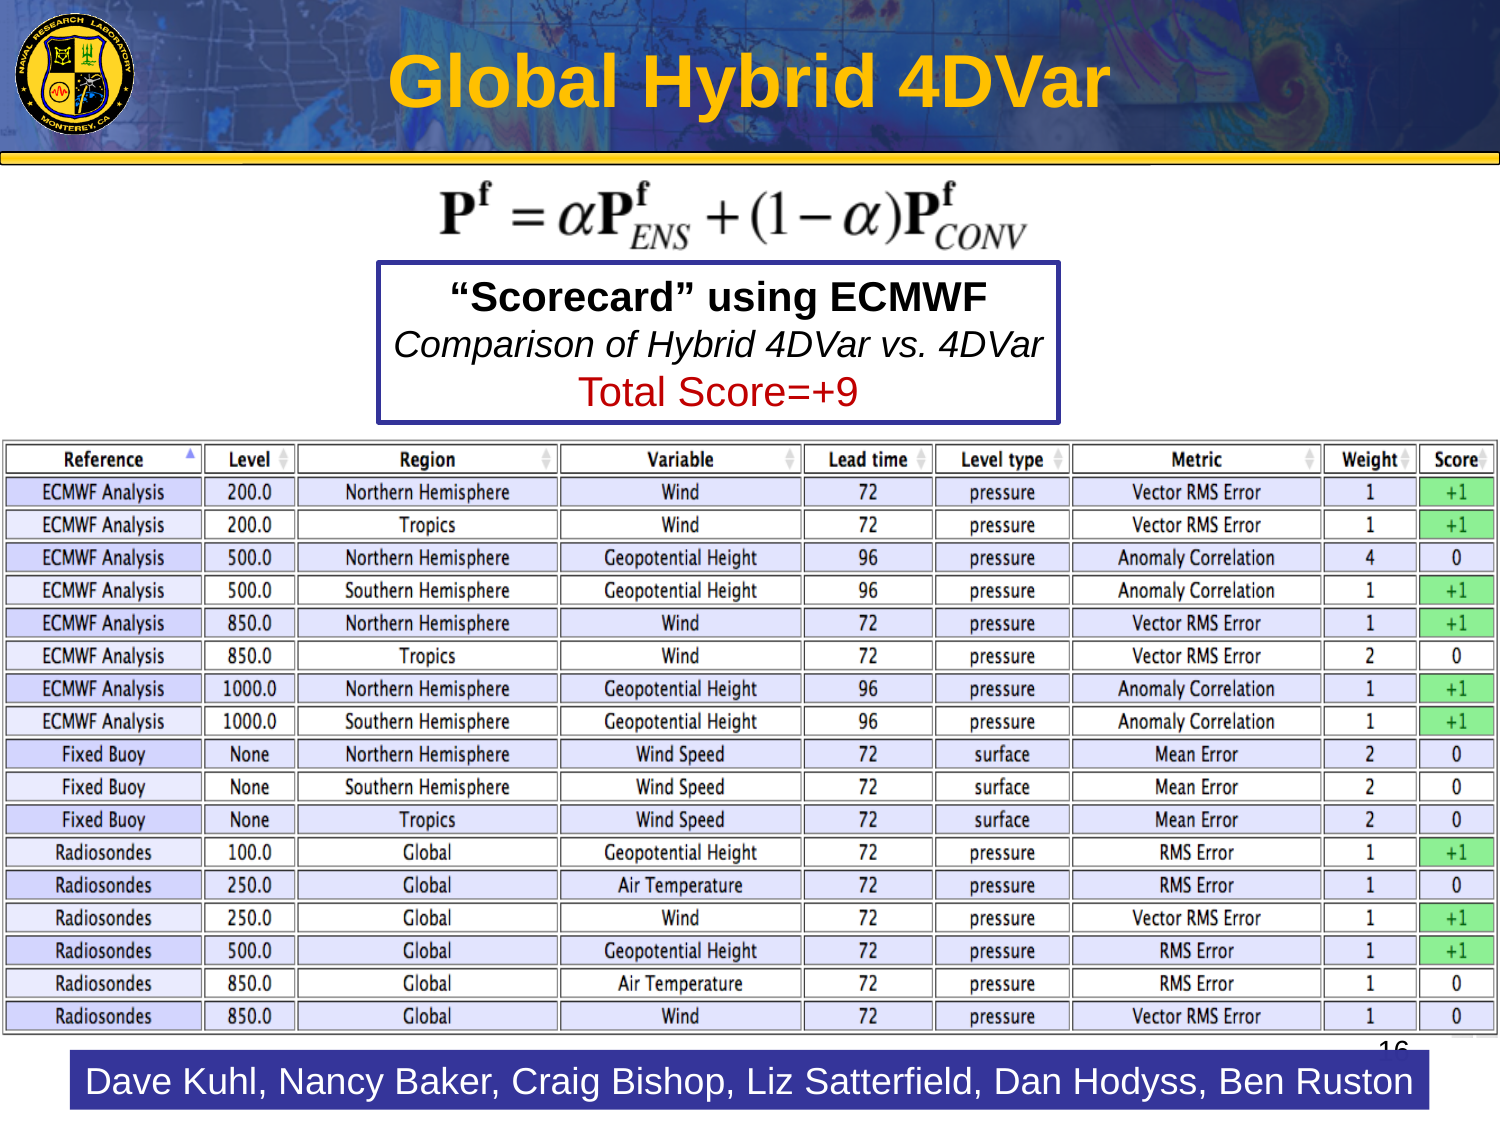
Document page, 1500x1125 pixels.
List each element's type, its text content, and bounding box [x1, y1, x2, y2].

picture [0, 437, 1500, 1038]
title Global Hybrid 4DVar [75, 24, 1425, 141]
picture [0, 0, 150, 150]
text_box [437, 174, 1030, 253]
text_box Dave Kuhl, Nancy Baker, Craig Bishop, Liz Satterfield, Dan Hodyss, Ben Ruston [69, 1049, 1430, 1110]
text_box “Scorecard” using ECMWF Comparison of Hybrid 4DVar vs. 4DVar Total Score=+9 [378, 262, 1059, 423]
